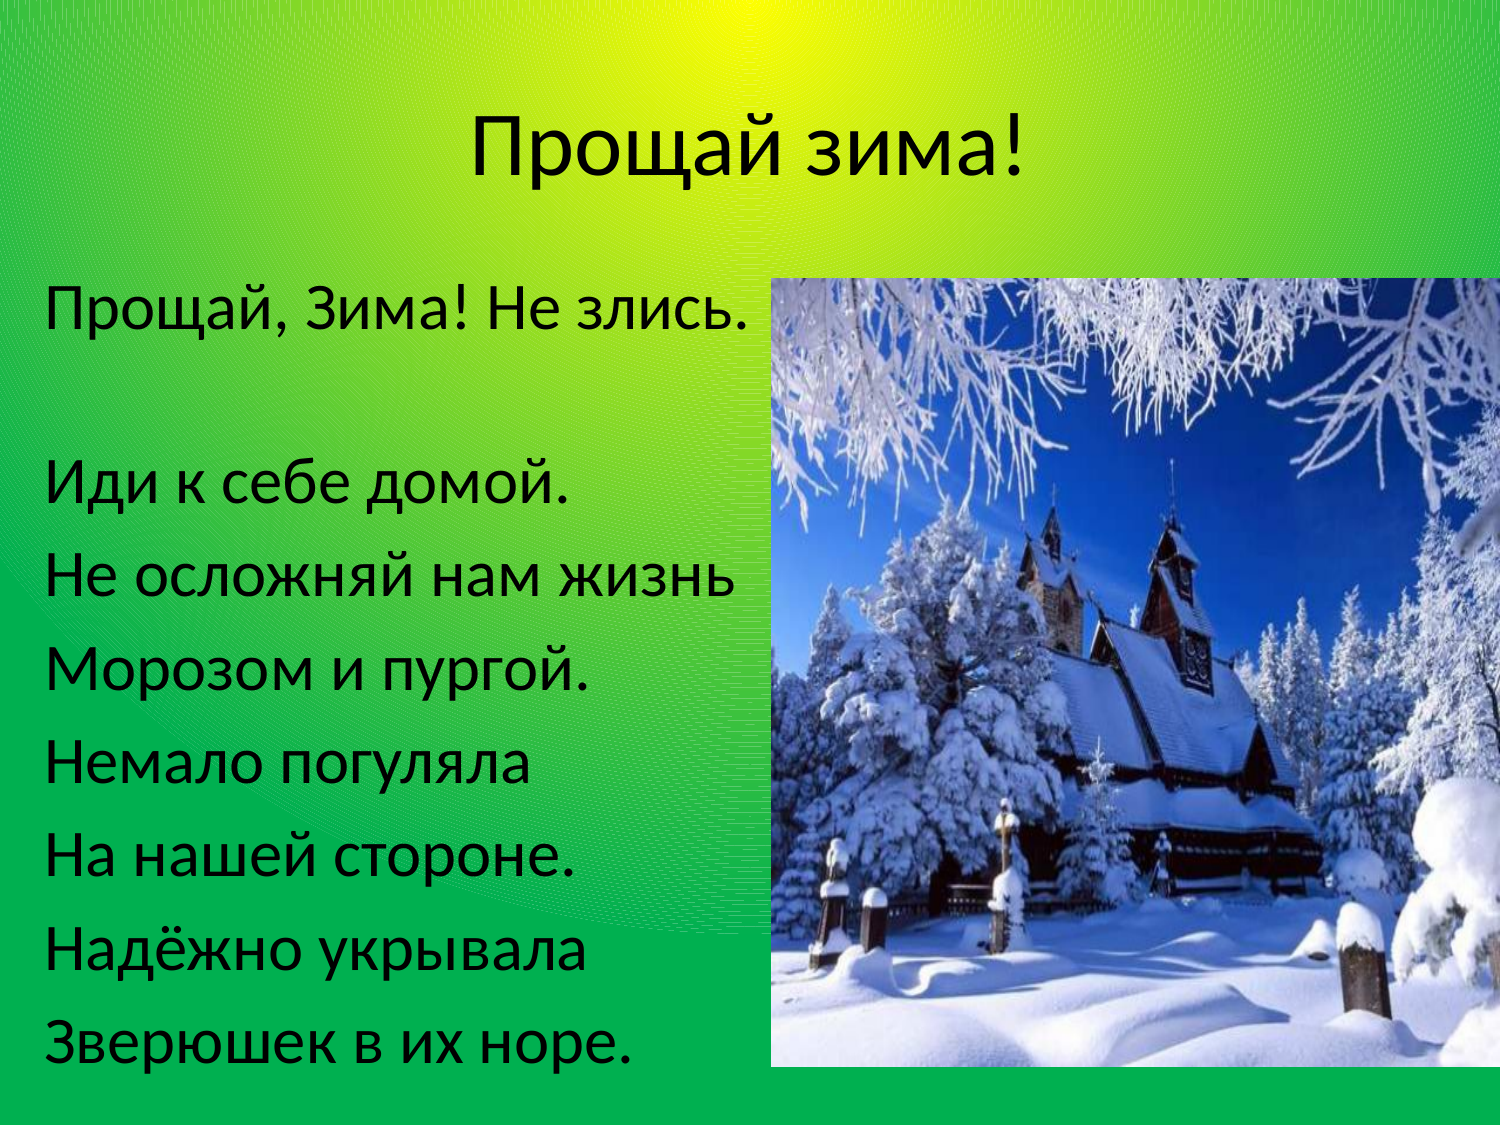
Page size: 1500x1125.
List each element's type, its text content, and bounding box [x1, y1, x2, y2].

list Прощай, Зима! Не злись. Иди к себе домой. Не осложняй нам жизнь Морозом и пургой. Немало погуляла На нашей стороне. Надёжно укрывала Зверюшек в их норе. [29, 255, 809, 1106]
picture [771, 278, 1500, 1067]
title Прощай зима! [75, 45, 1425, 233]
